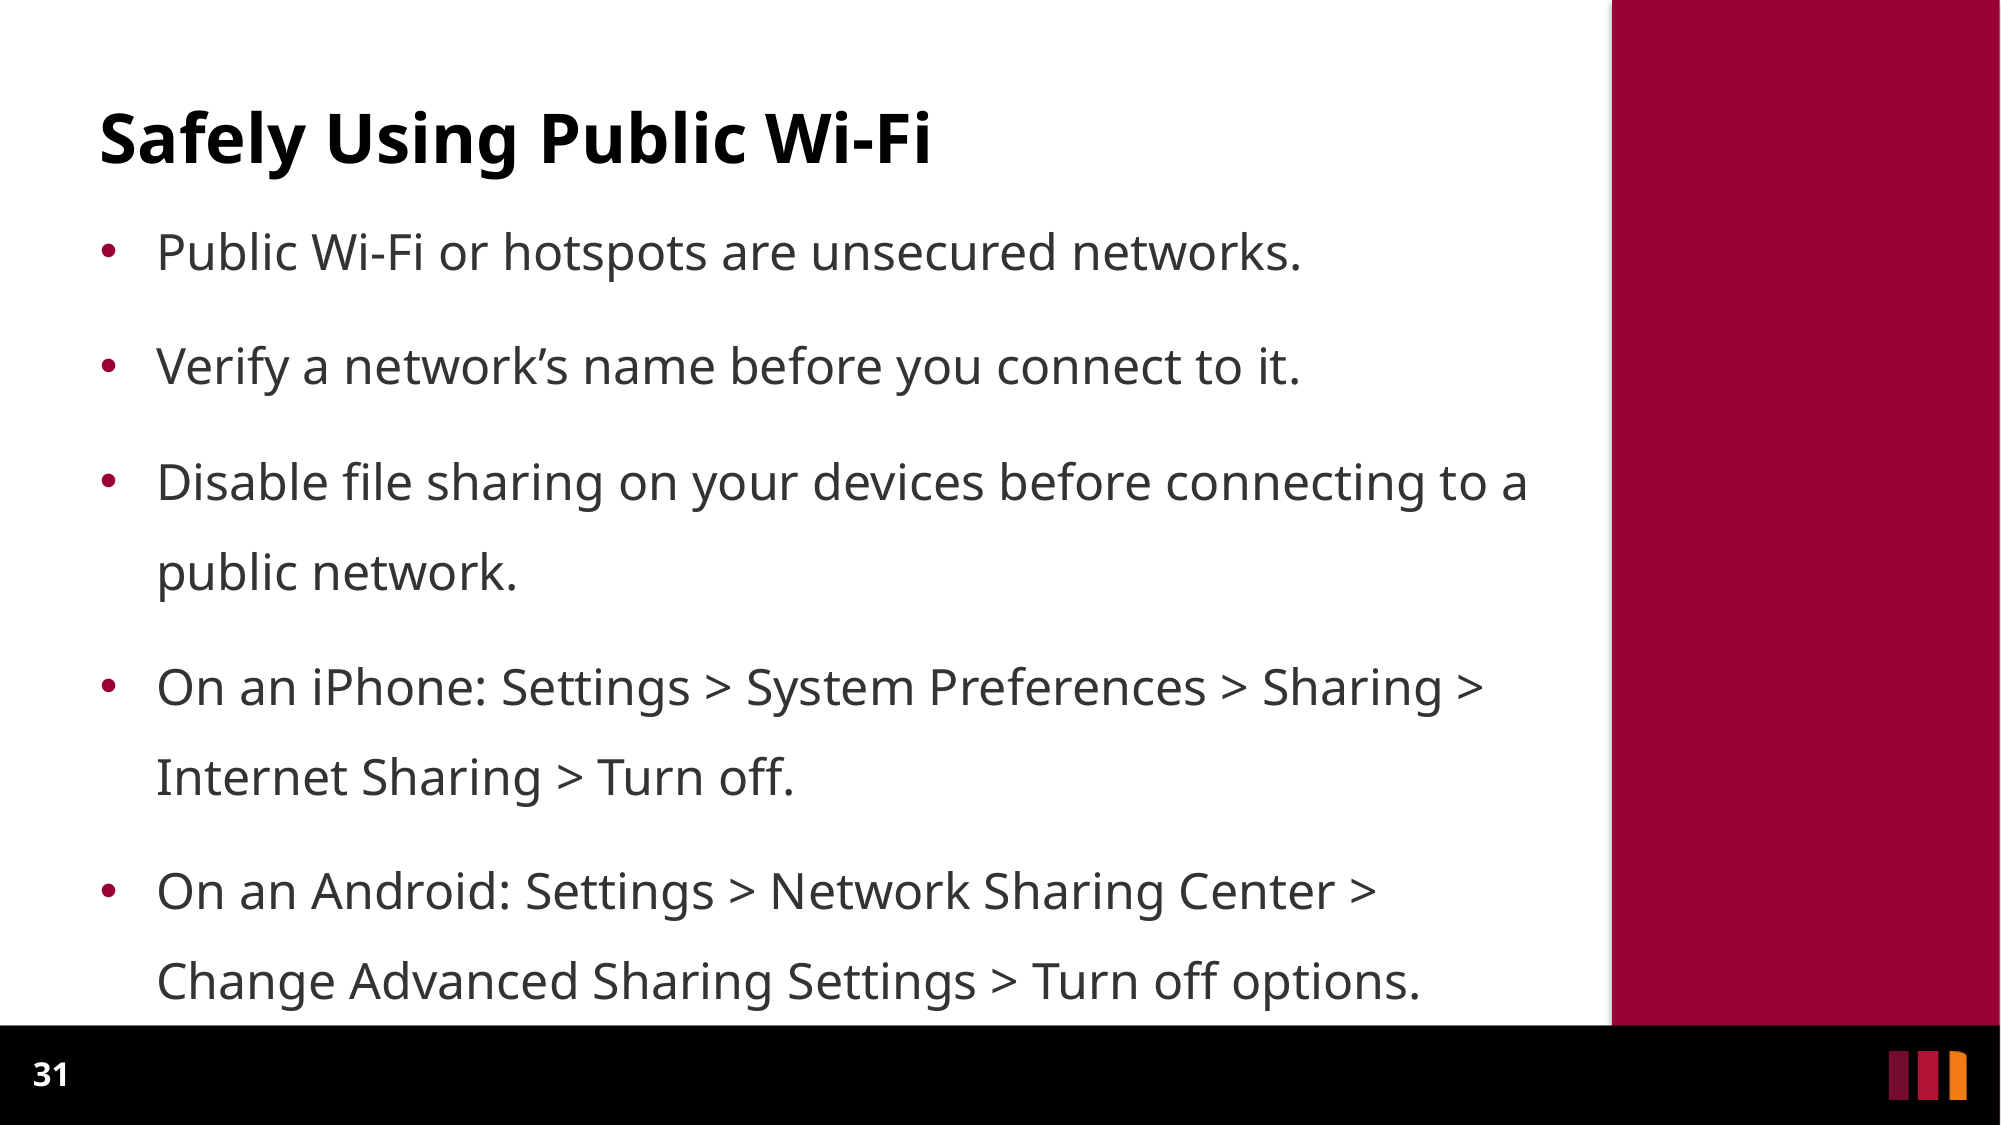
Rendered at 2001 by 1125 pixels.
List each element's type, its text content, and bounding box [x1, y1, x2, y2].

slide_number 31 [32, 1045, 98, 1106]
list Public Wi-Fi or hotspots are unsecured networks. Verify a network’s name before you connect to it. Disable file sharing on your devices before connecting to a public network. On an iPhone: Settings > System Preferences > Sharing > Internet Sharing > Turn off. On an Android: Settings > Network Sharing Center > Change Advanced Sharing Settings > Turn off options. [99, 189, 1562, 894]
title Safely Using Public Wi-Fi [99, 94, 1266, 189]
